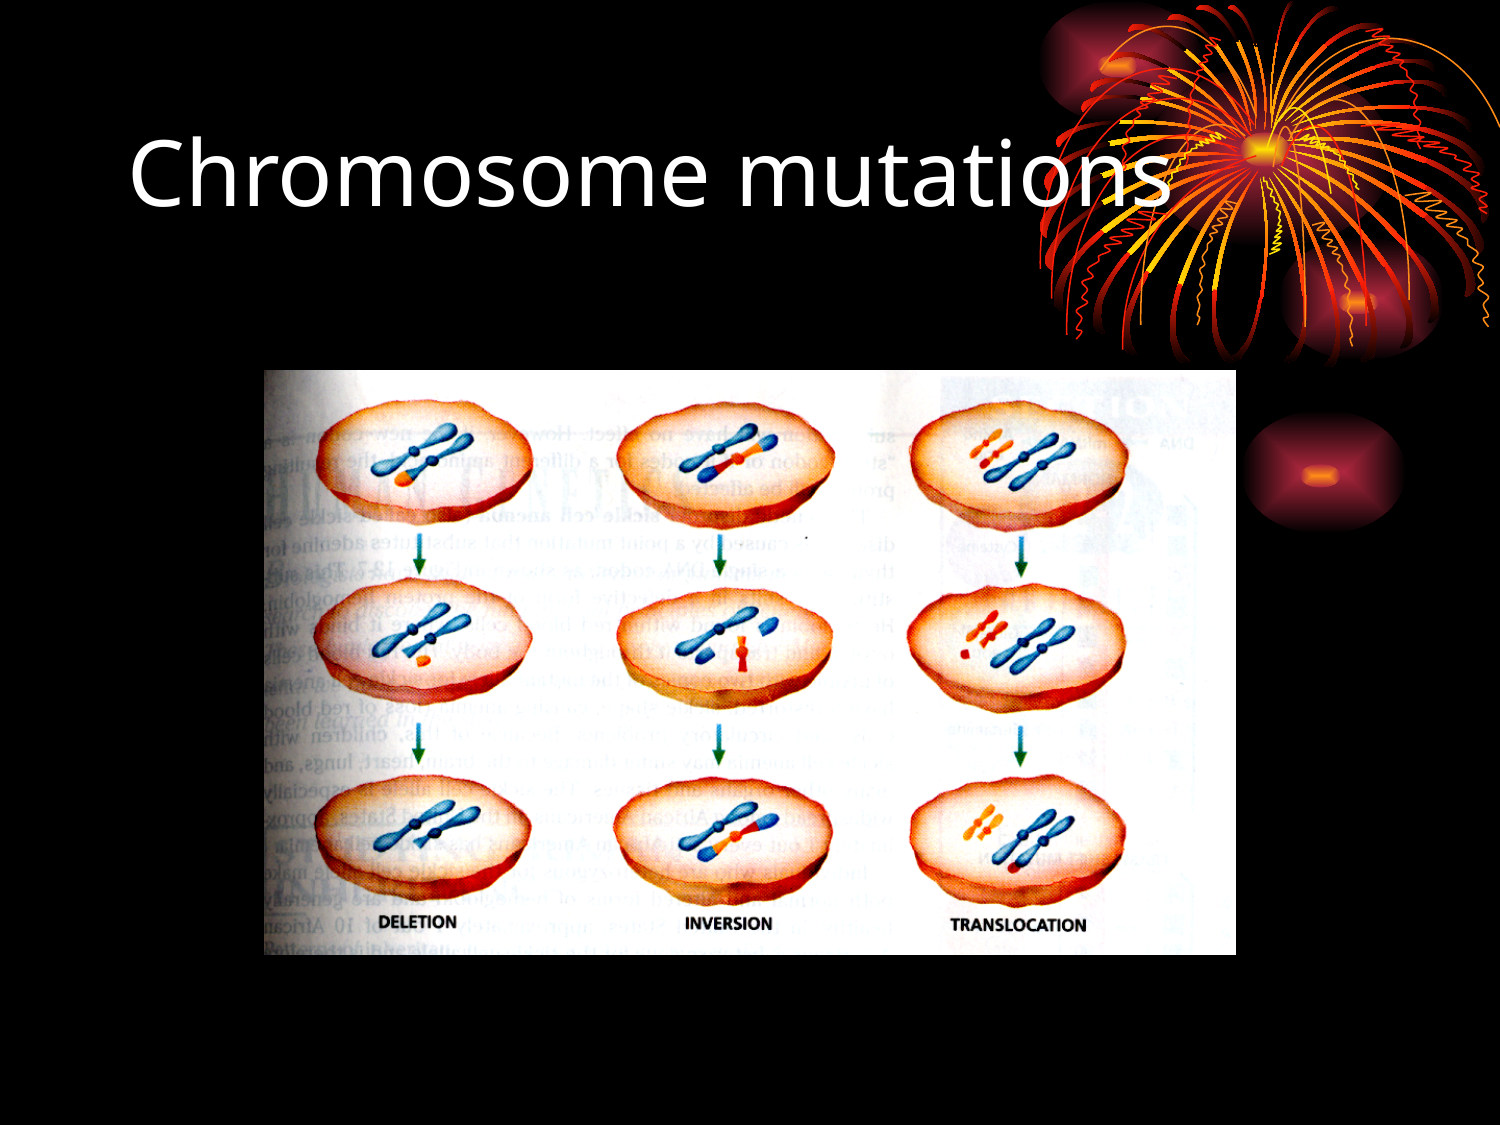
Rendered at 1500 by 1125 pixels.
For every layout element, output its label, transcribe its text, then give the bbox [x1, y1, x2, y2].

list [263, 370, 1237, 955]
title Chromosome mutations [112, 49, 1388, 290]
